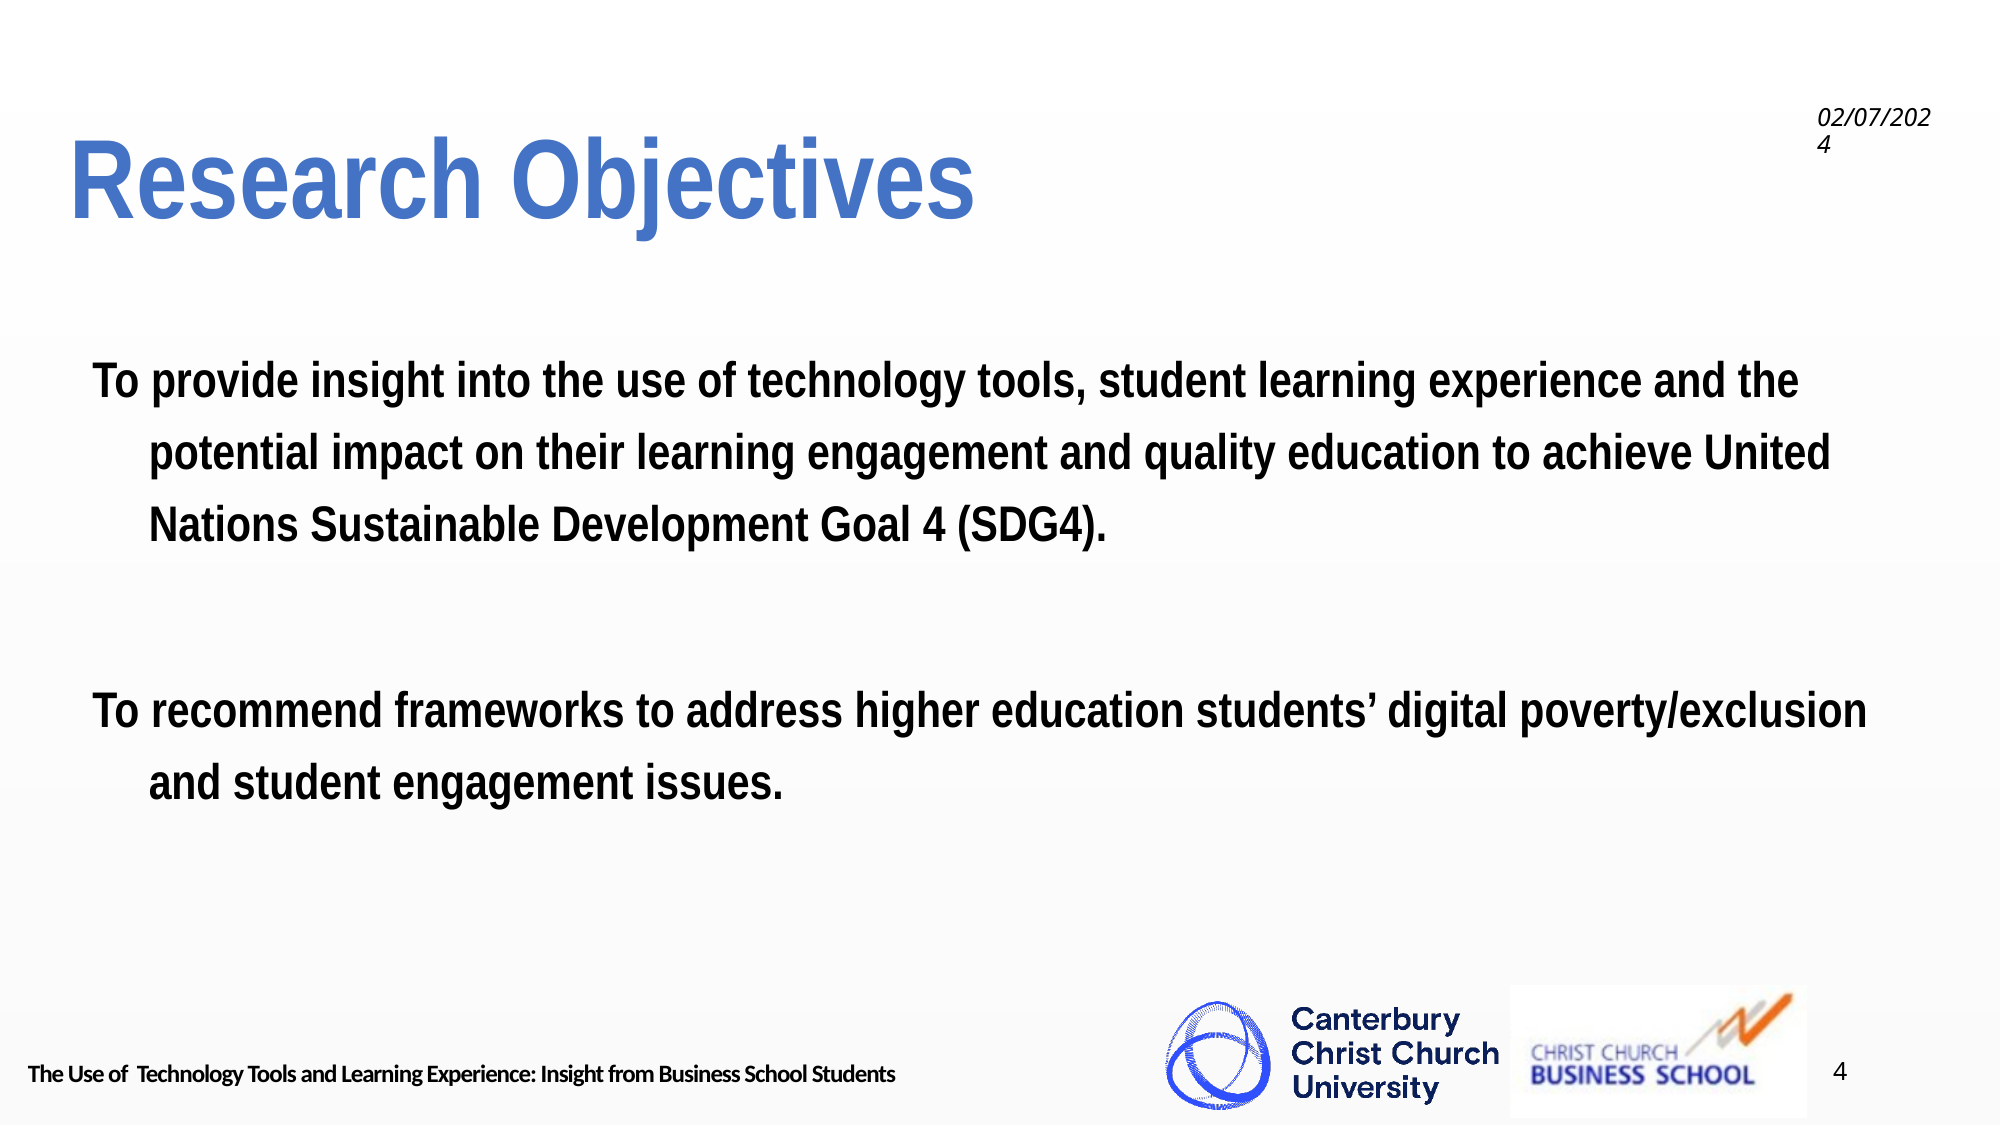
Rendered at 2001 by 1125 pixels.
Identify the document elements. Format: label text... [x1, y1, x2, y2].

text_box 4 [1807, 1042, 1863, 1103]
list 02/07/2024 [1802, 97, 1956, 142]
text_box The Use of Technology Tools and Learning Experience: Insight from Business School Students [6, 1051, 918, 1123]
picture [1152, 985, 1807, 1123]
title Research Objectives [54, 102, 1879, 261]
subtitle To provide insight into the use of technology tools, student learning experience and the potential impact on their learning engagement and quality education to achieve United Nations Sustainable Development Goal 4 (SDG4). To recommend frameworks to address higher education students’ digital poverty/exclusion and student engagement issues. [77, 257, 1918, 924]
